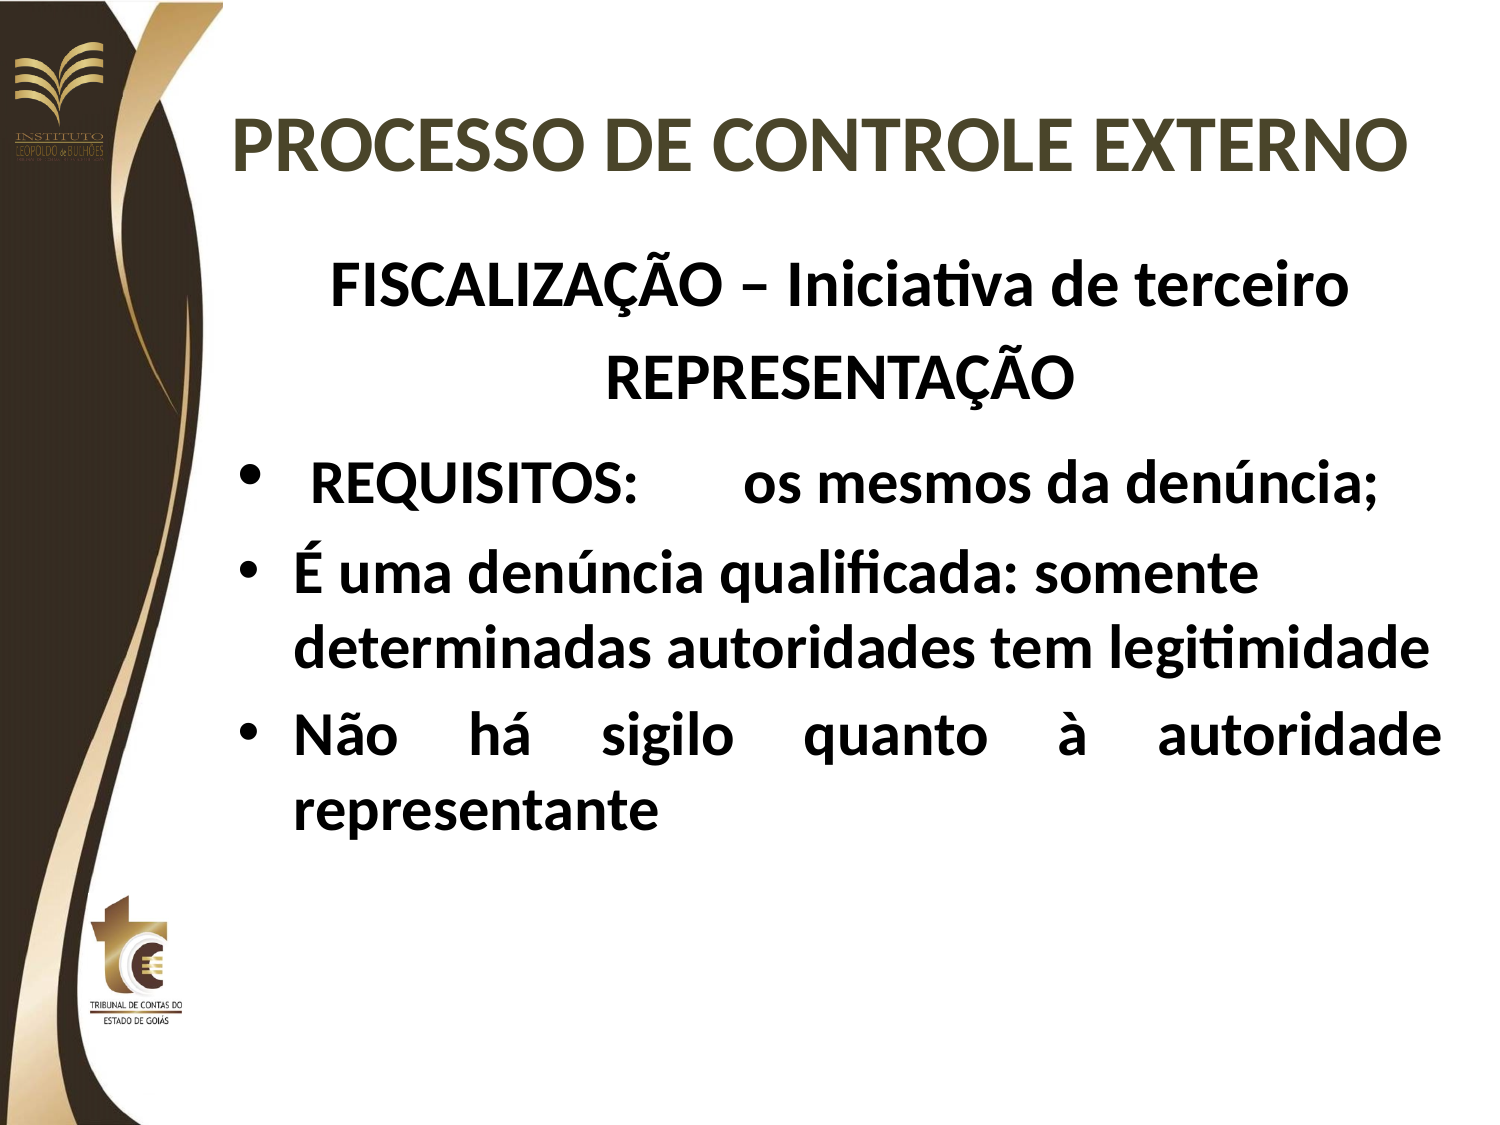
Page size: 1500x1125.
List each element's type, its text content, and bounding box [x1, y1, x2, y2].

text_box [0, 0, 223, 1125]
title PROCESSO DE CONTROLE EXTERNO [227, 45, 1459, 233]
list FISCALIZAÇÃO – Iniciativa de terceiro REPRESENTAÇÃO REQUISITOS: os mesmos da denúncia; É uma denúncia qualificada: somente determinadas autoridades tem legitimidade Não há sigilo quanto à autoridade representante [227, 233, 1459, 1083]
